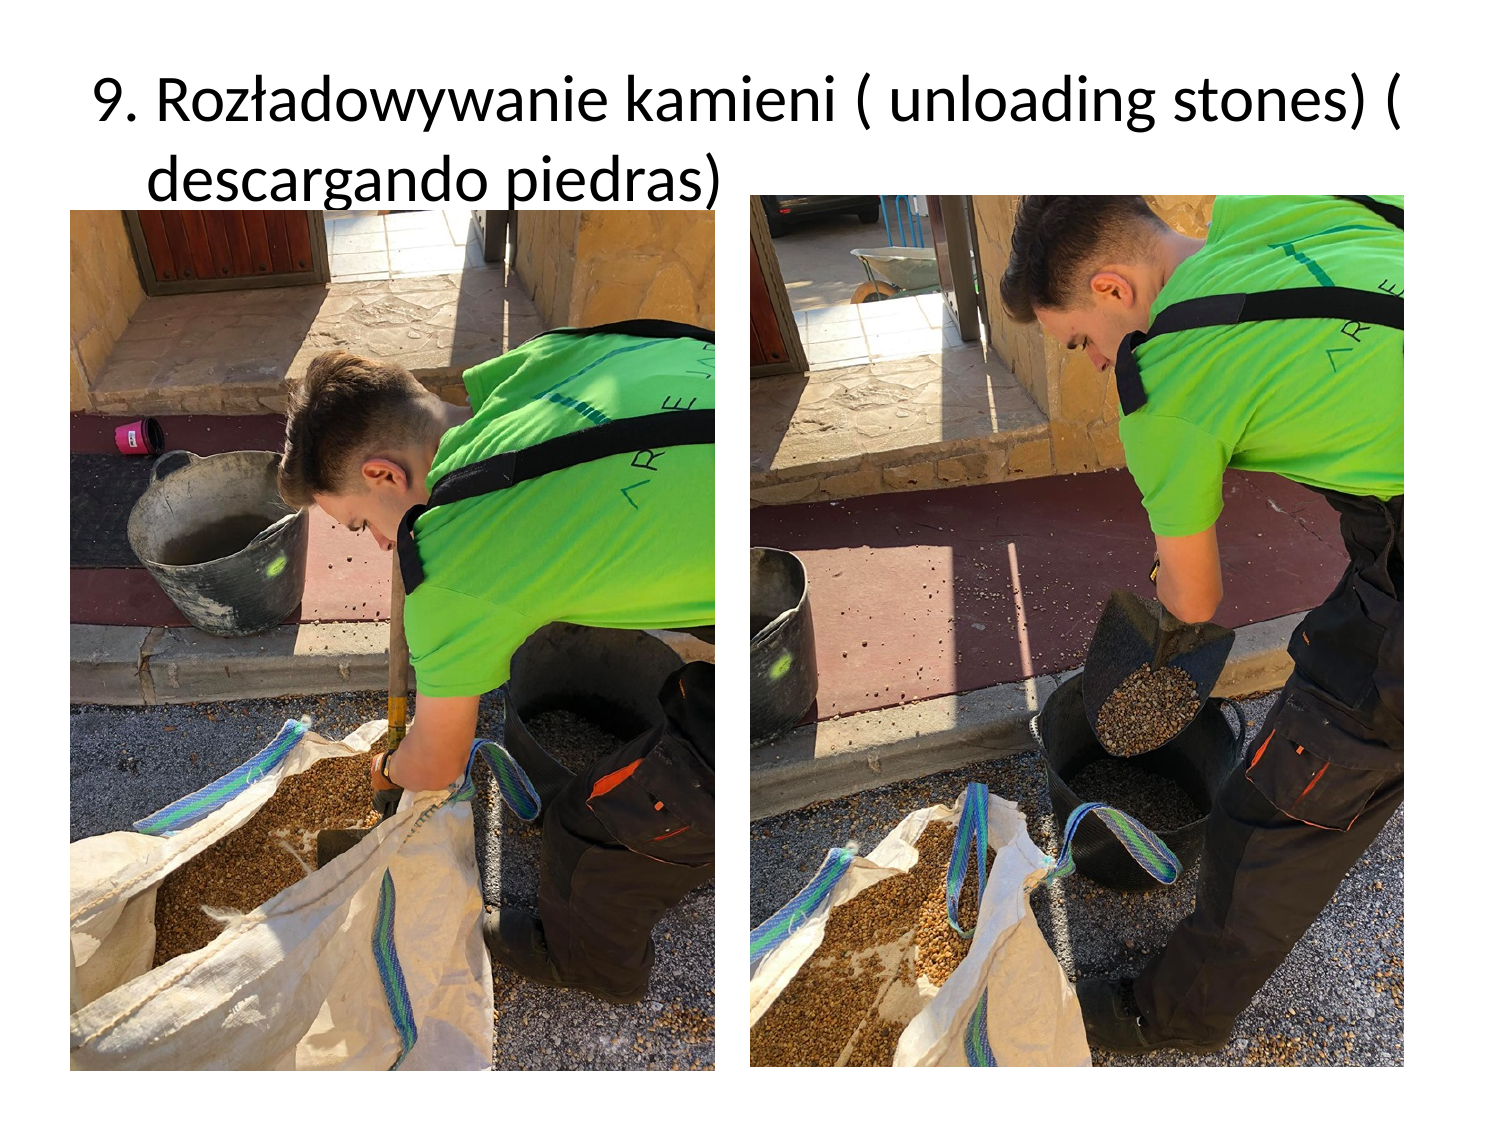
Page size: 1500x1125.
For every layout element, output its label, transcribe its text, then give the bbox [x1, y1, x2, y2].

list 9. Rozładowywanie kamieni ( unloading stones) ( descargando piedras) [75, 46, 1425, 1079]
picture [70, 210, 716, 1071]
picture [749, 195, 1404, 1067]
